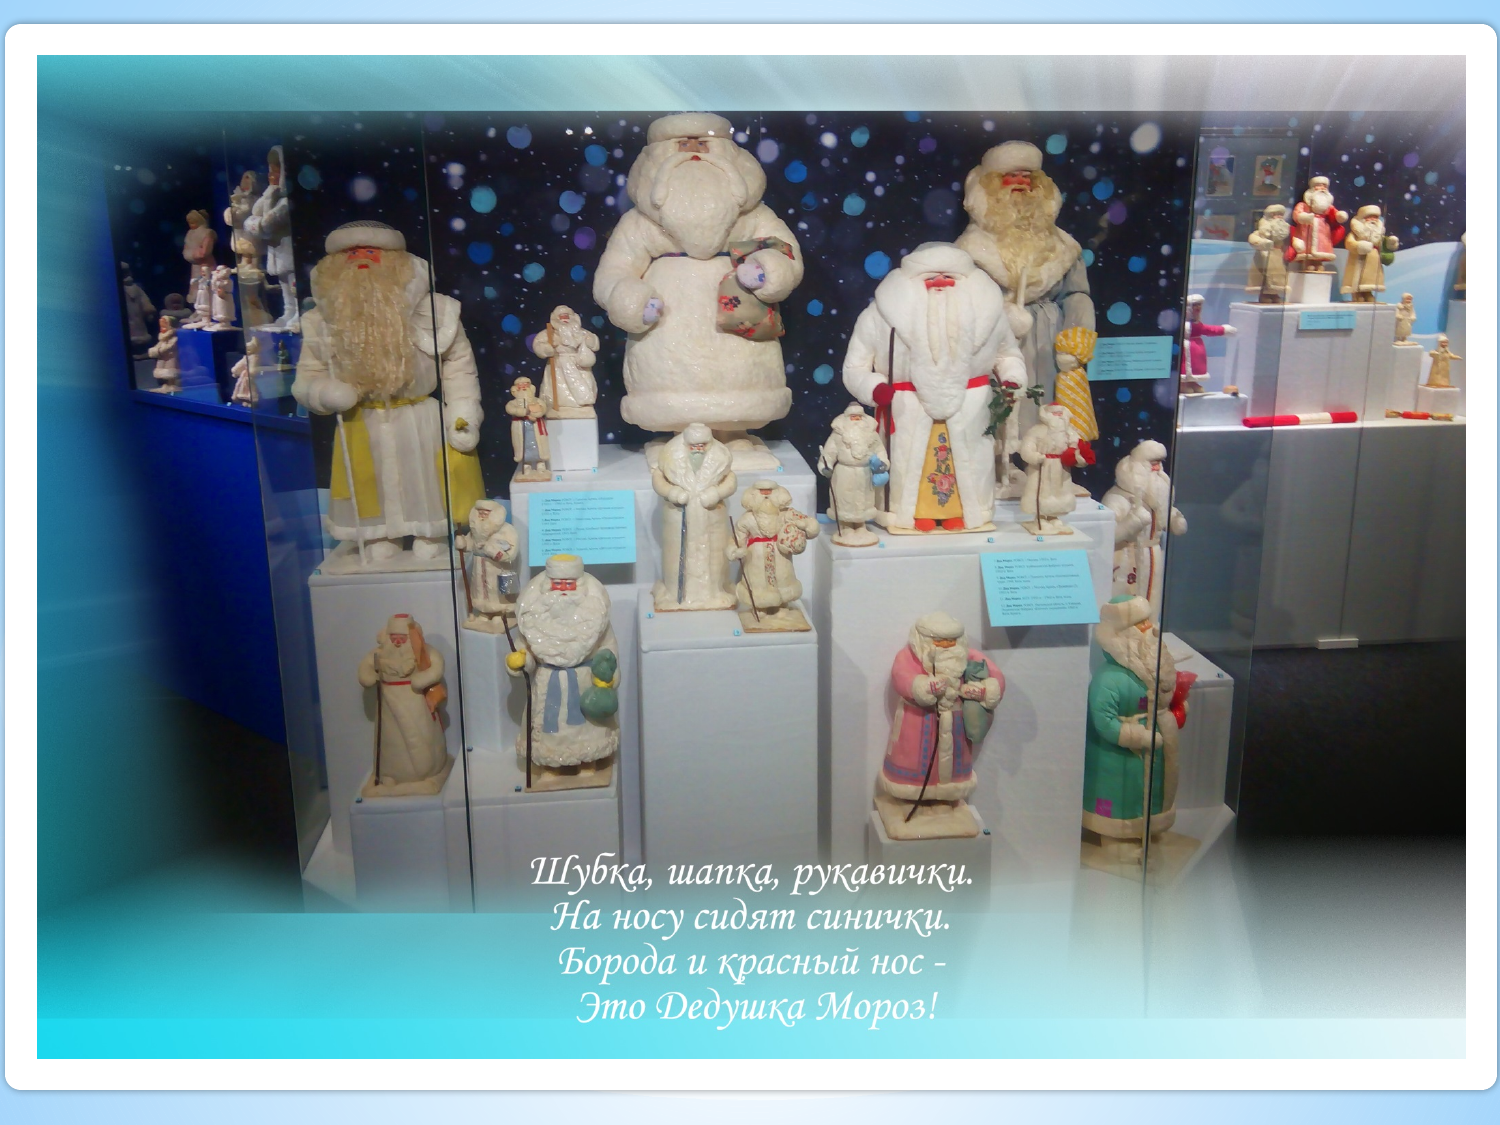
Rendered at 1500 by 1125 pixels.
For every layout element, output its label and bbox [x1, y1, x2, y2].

picture [36, 54, 1467, 1060]
